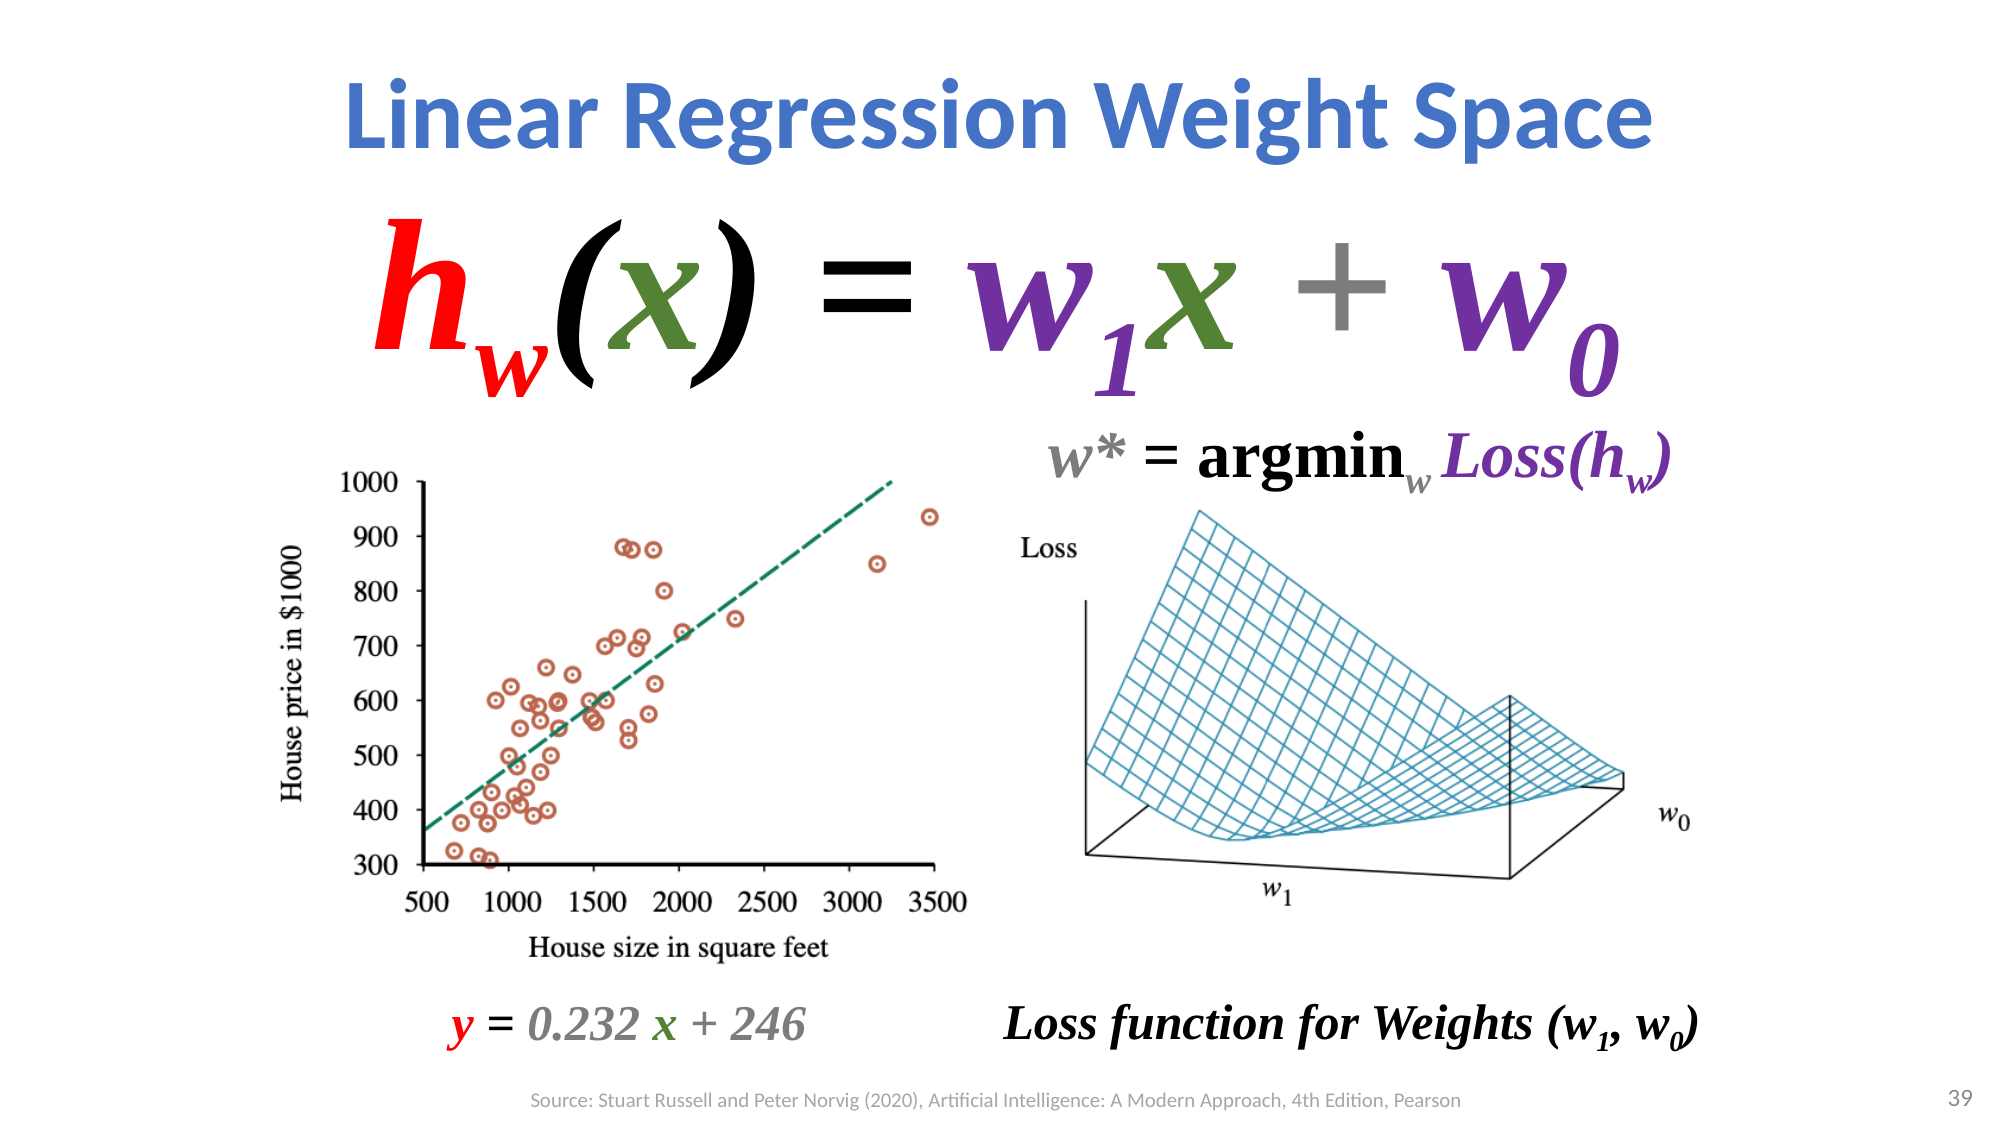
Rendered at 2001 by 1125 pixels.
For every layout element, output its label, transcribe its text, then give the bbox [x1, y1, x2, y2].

text_box Loss function for Weights (w1, w0) [988, 981, 1716, 1065]
text_box Source: Stuart Russell and Peter Norvig (2020), Artificial Intelligence: A Modern Approach, 4th Edition, Pearson [423, 1079, 1570, 1119]
text_box y = 0.232 x + 246 [436, 982, 821, 1058]
picture [269, 448, 1697, 976]
title Linear Regression Weight Space [303, 20, 1697, 197]
slide_number 39 [1830, 1076, 1989, 1116]
text_box w* = argminw Loss(hw) [1033, 402, 1690, 448]
text_box hw(x) = w1x + w0 [356, 154, 1637, 426]
